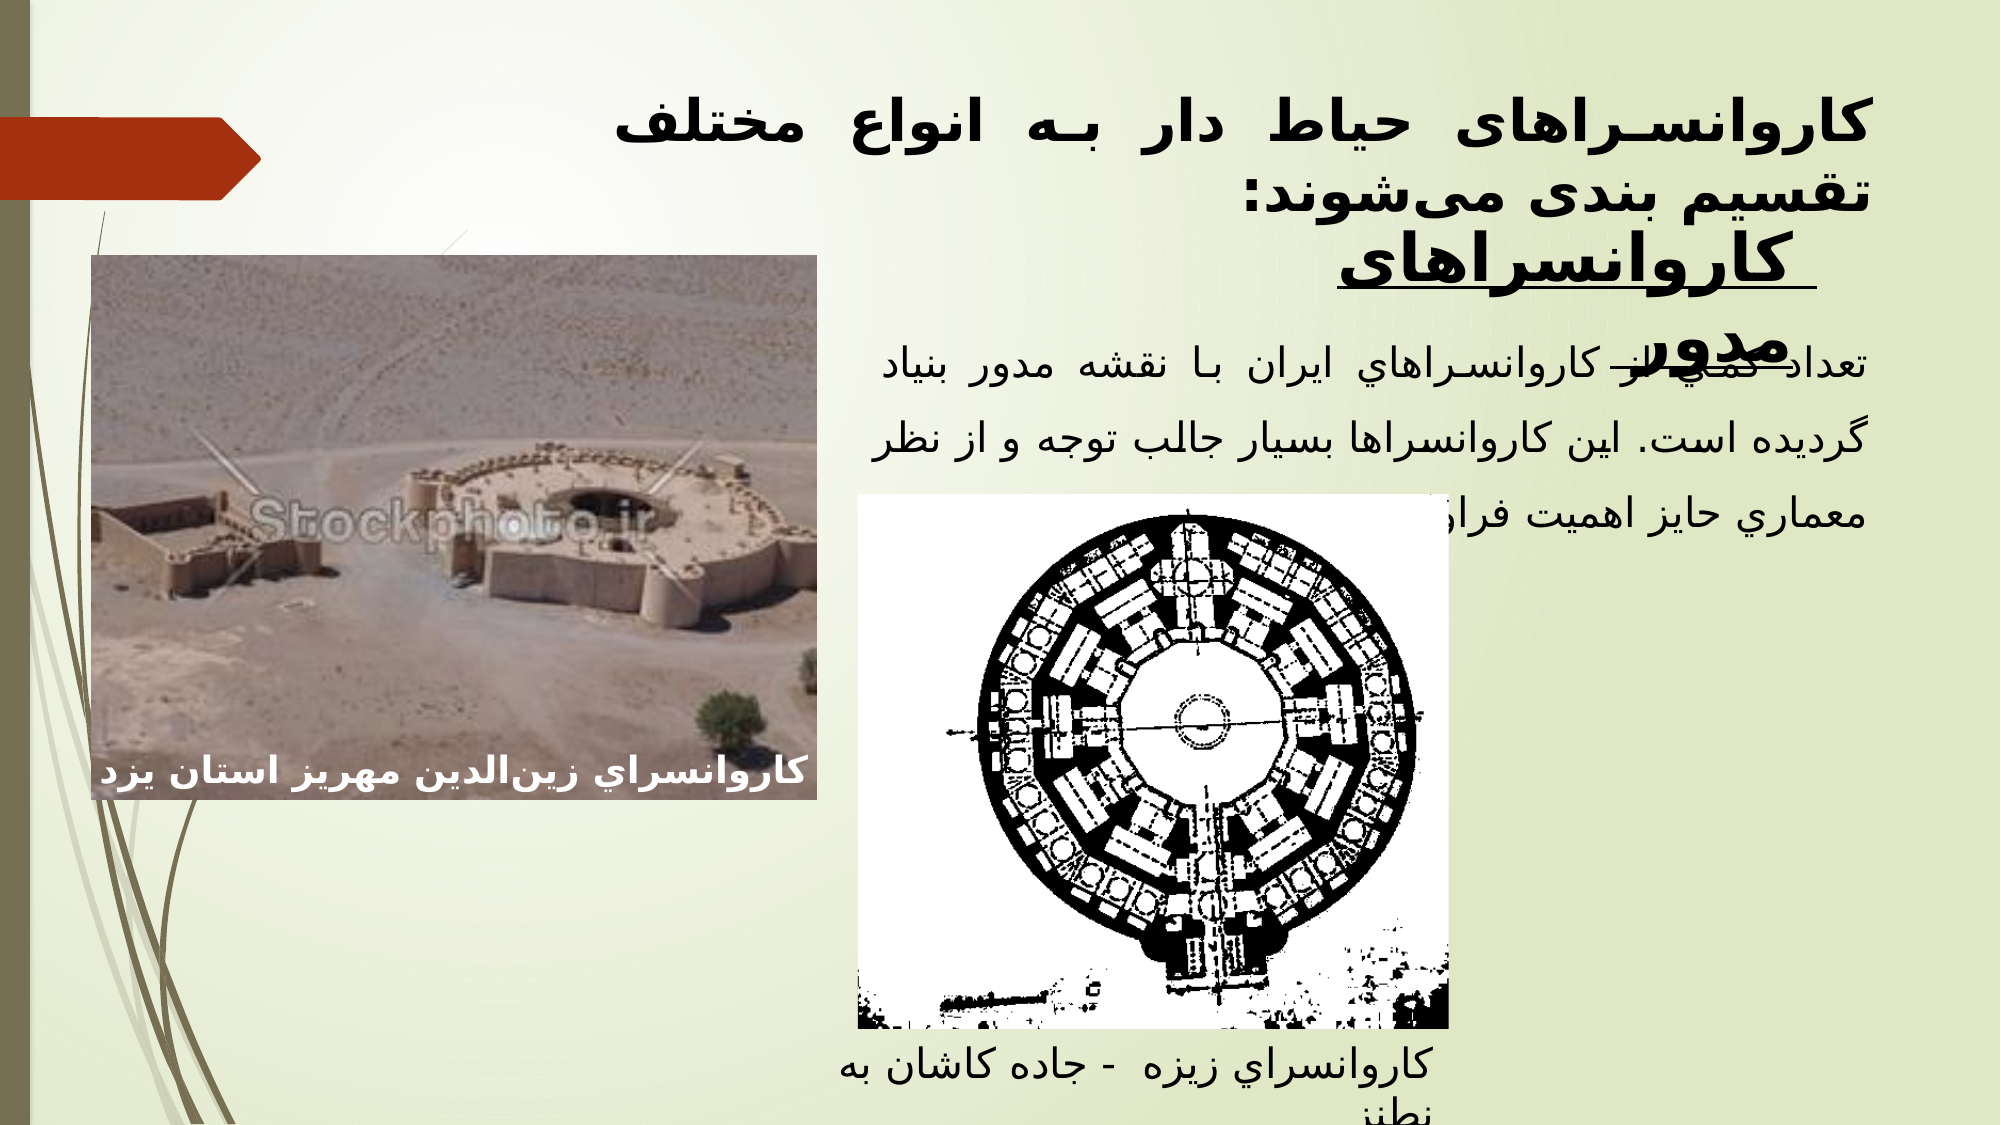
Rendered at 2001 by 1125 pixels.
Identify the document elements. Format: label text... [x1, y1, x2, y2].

text_box کاروانسراهای حیاط دار به انواع مختلف تقسیم بندی می‌شوند: [578, 75, 1889, 231]
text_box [90, 255, 818, 800]
text_box تعداد كمي از كاروانسراهاي ايران با نقشه مدور بنياد گرديده است. اين كاروانسراها بسيار جالب توجه و از نظر معماري حايز اهميت فراوان است . [857, 303, 1884, 544]
text_box كاروانسراي زيزه - جاده كاشان به نطنز [819, 1029, 1449, 1125]
picture [857, 494, 1449, 1030]
text_box کاروانسراهای مدور [1208, 231, 1809, 303]
